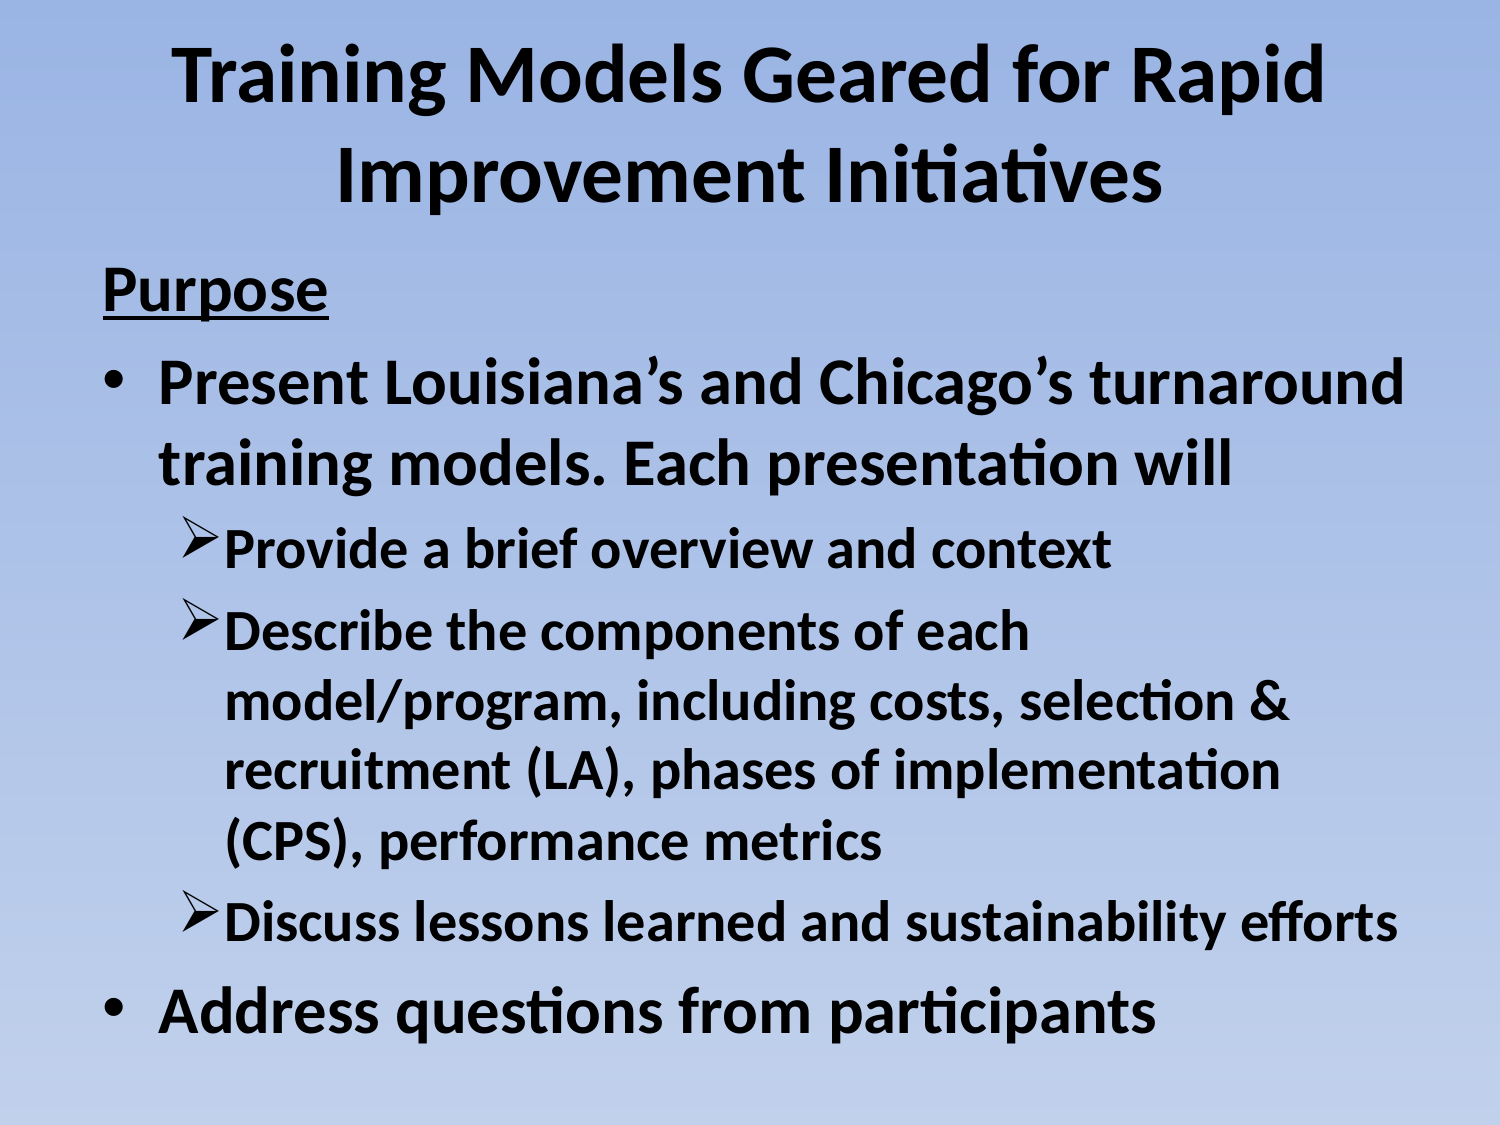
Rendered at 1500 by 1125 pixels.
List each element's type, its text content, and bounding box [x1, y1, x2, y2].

list Purpose Present Louisiana’s and Chicago’s turnaround training models. Each presentation will Provide a brief overview and context Describe the components of each model/program, including costs, selection & recruitment (LA), phases of implementation (CPS), performance metrics Discuss lessons learned and sustainability efforts Address questions from participants [87, 237, 1426, 1076]
title Training Models Geared for Rapid Improvement Initiatives [74, 24, 1426, 213]
